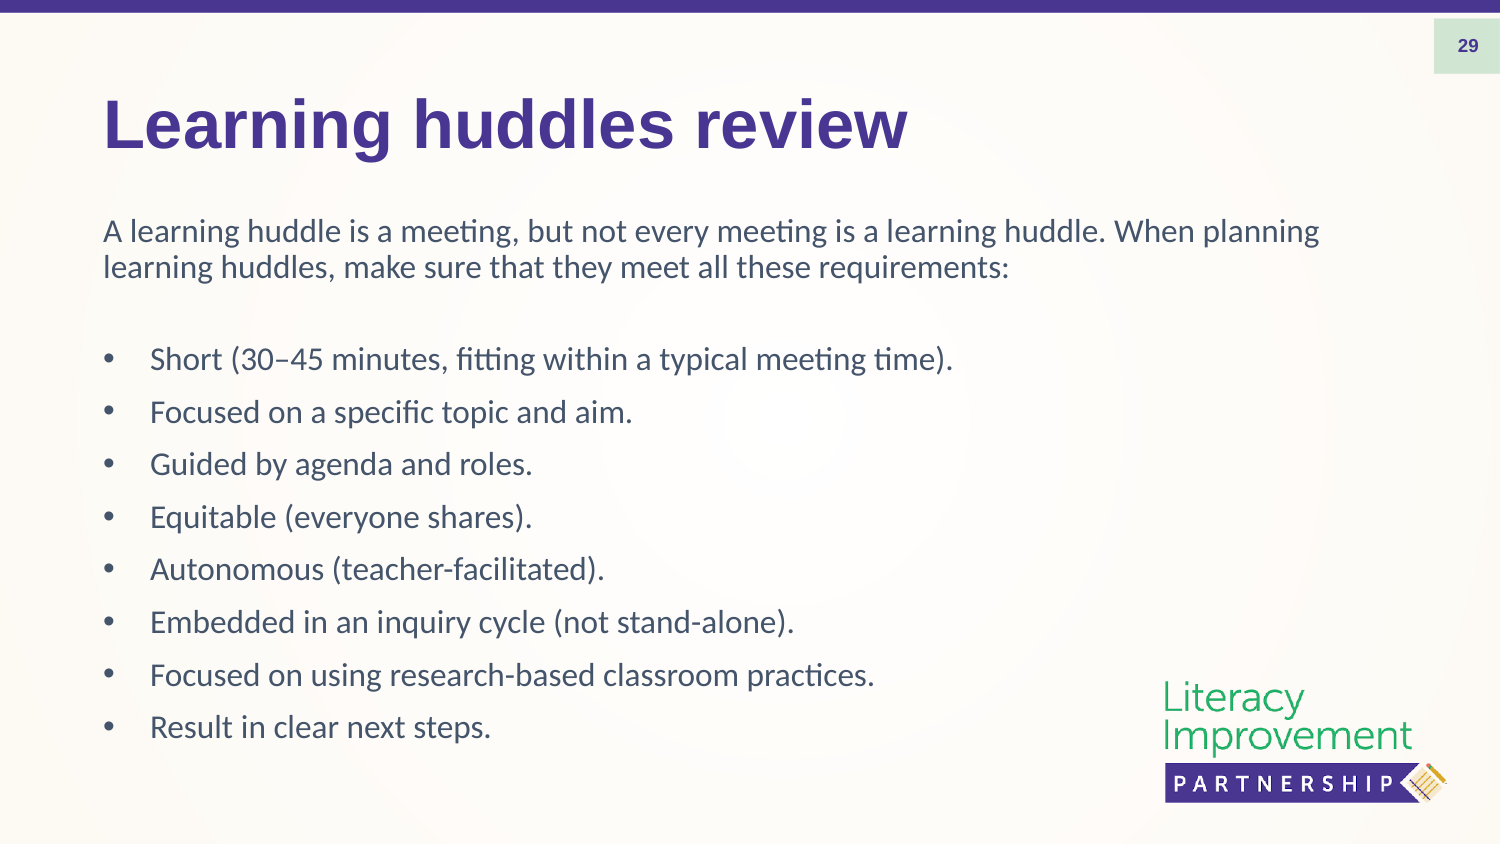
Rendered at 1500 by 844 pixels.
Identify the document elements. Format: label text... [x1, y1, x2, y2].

slide_number 29 [1426, 22, 1491, 68]
picture [0, 0, 1500, 844]
list A learning huddle is a meeting, but not every meeting is a learning huddle. When planning learning huddles, make sure that they meet all these requirements: Short (30–45 minutes, fitting within a typical meeting time). Focused on a specific topic and aim. Guided by agenda and roles. Equitable (everyone shares). Autonomous (teacher-facilitated). Embedded in an inquiry cycle (not stand-alone). Focused on using research-based classroom practices. Result in clear next steps. [103, 208, 1397, 744]
title Learning huddles review [103, 44, 1397, 208]
